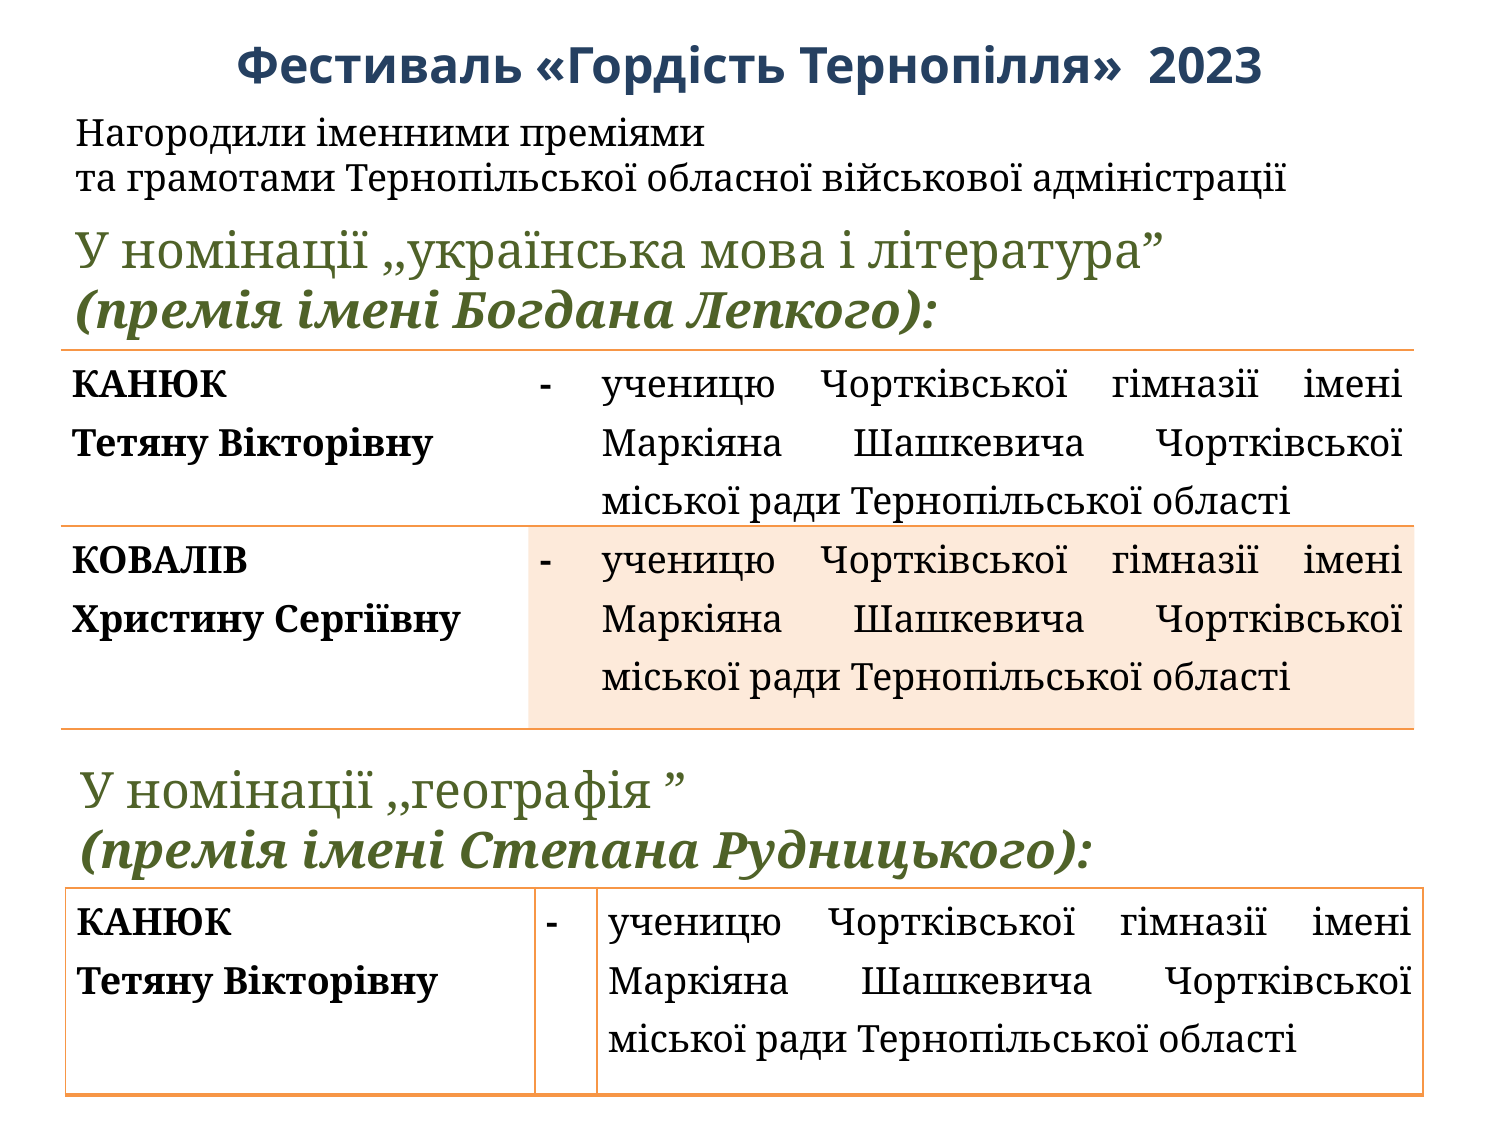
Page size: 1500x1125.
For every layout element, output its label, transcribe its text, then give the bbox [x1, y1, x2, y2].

table_cell КОВАЛІВ Христину Сергіївну [61, 527, 528, 728]
text_box У номінації ,,українська мова і література” (премія імені Богдана Лепкого): [60, 211, 1258, 349]
table_header ученицю Чортківської гімназії імені Маркіяна Шашкевича Чортківської міської ради Тернопільської області [598, 889, 1422, 1093]
text_box Фестиваль «Гордість Тернопілля» 2023 [17, 26, 1483, 101]
table_header КАНЮК Тетяну Вікторівну [66, 889, 534, 1093]
table_header ученицю Чортківської гімназії імені Маркіяна Шашкевича Чортківської міської ради Тернопільської області [590, 351, 1414, 525]
table_header - [536, 889, 596, 1093]
table_header - [528, 351, 590, 525]
table_cell - [528, 527, 590, 728]
table_cell ученицю Чортківської гімназії імені Маркіяна Шашкевича Чортківської міської ради Тернопільської області [590, 527, 1414, 728]
table_header КАНЮК Тетяну Вікторівну [61, 351, 528, 525]
text_box Нагородили іменними преміями та грамотами Тернопільської обласної військової адміністрації [60, 101, 1447, 207]
text_box У номінації ,,географія ” (премія імені Степана Рудницького): [65, 751, 1388, 887]
